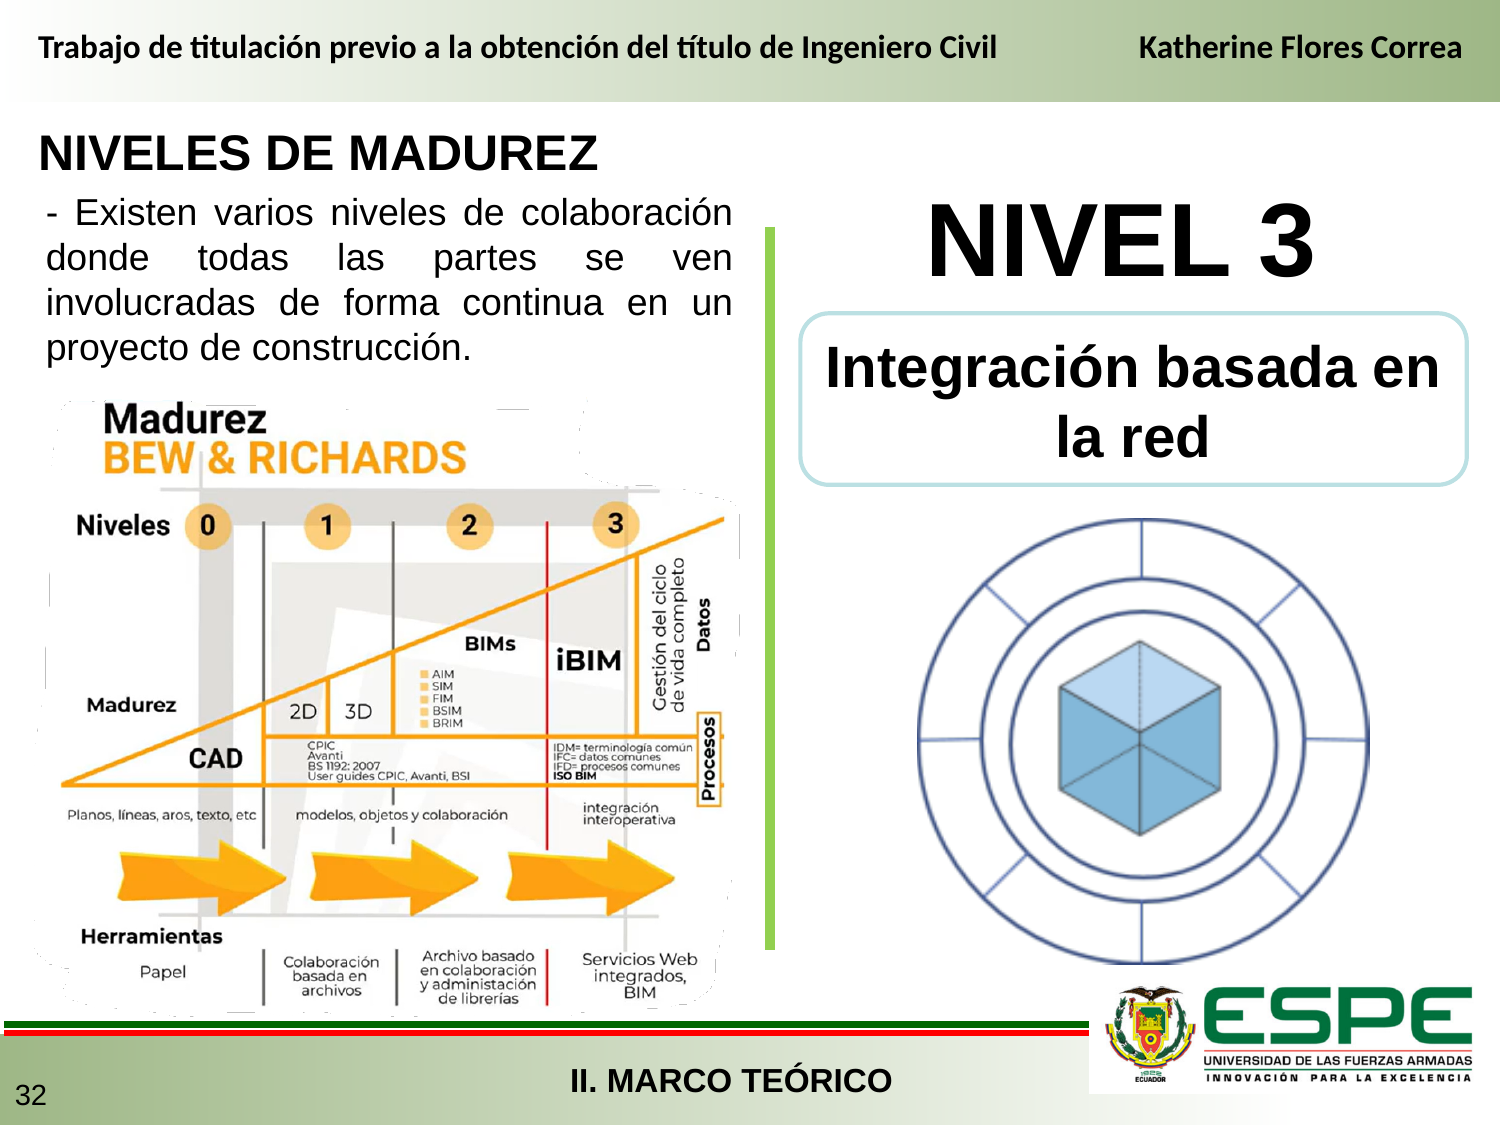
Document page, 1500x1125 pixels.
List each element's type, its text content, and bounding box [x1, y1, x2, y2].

text_box Katherine Flores Correa [1124, 18, 1500, 69]
text_box Trabajo de titulación previo a la obtención del título de Ingeniero Civil [23, 18, 1050, 69]
text_box Integración basada en la red [798, 311, 1469, 487]
text_box II. MARCO TEÓRICO [555, 1051, 918, 1120]
list - Existen varios niveles de colaboración donde todas las partes se ven involucradas de forma continua en un proyecto de construcción. [21, 180, 748, 362]
picture [1088, 975, 1483, 1095]
text_box NIVEL 3 [910, 164, 1362, 305]
picture [917, 518, 1370, 965]
text_box NIVELES DE MADUREZ [23, 112, 1500, 200]
picture [32, 397, 740, 1017]
text_box 32 [0, 1068, 75, 1119]
